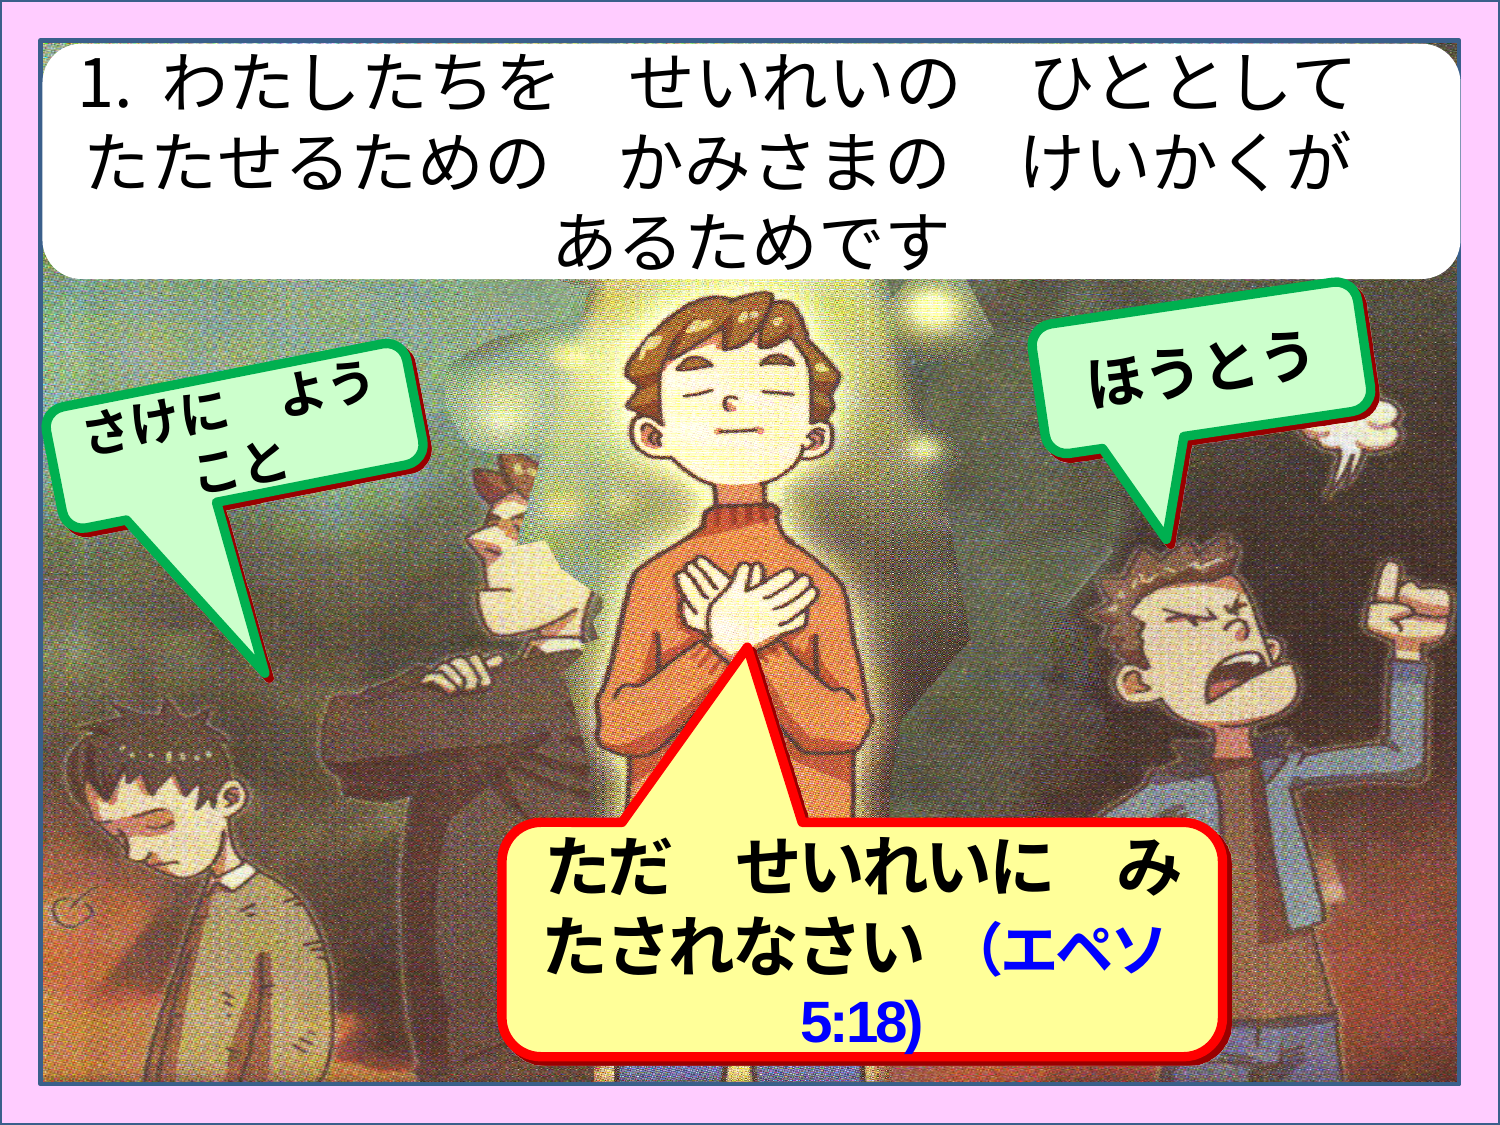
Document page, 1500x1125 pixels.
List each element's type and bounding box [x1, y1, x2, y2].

picture [42, 43, 1461, 1082]
text_box [0, 0, 1500, 1125]
